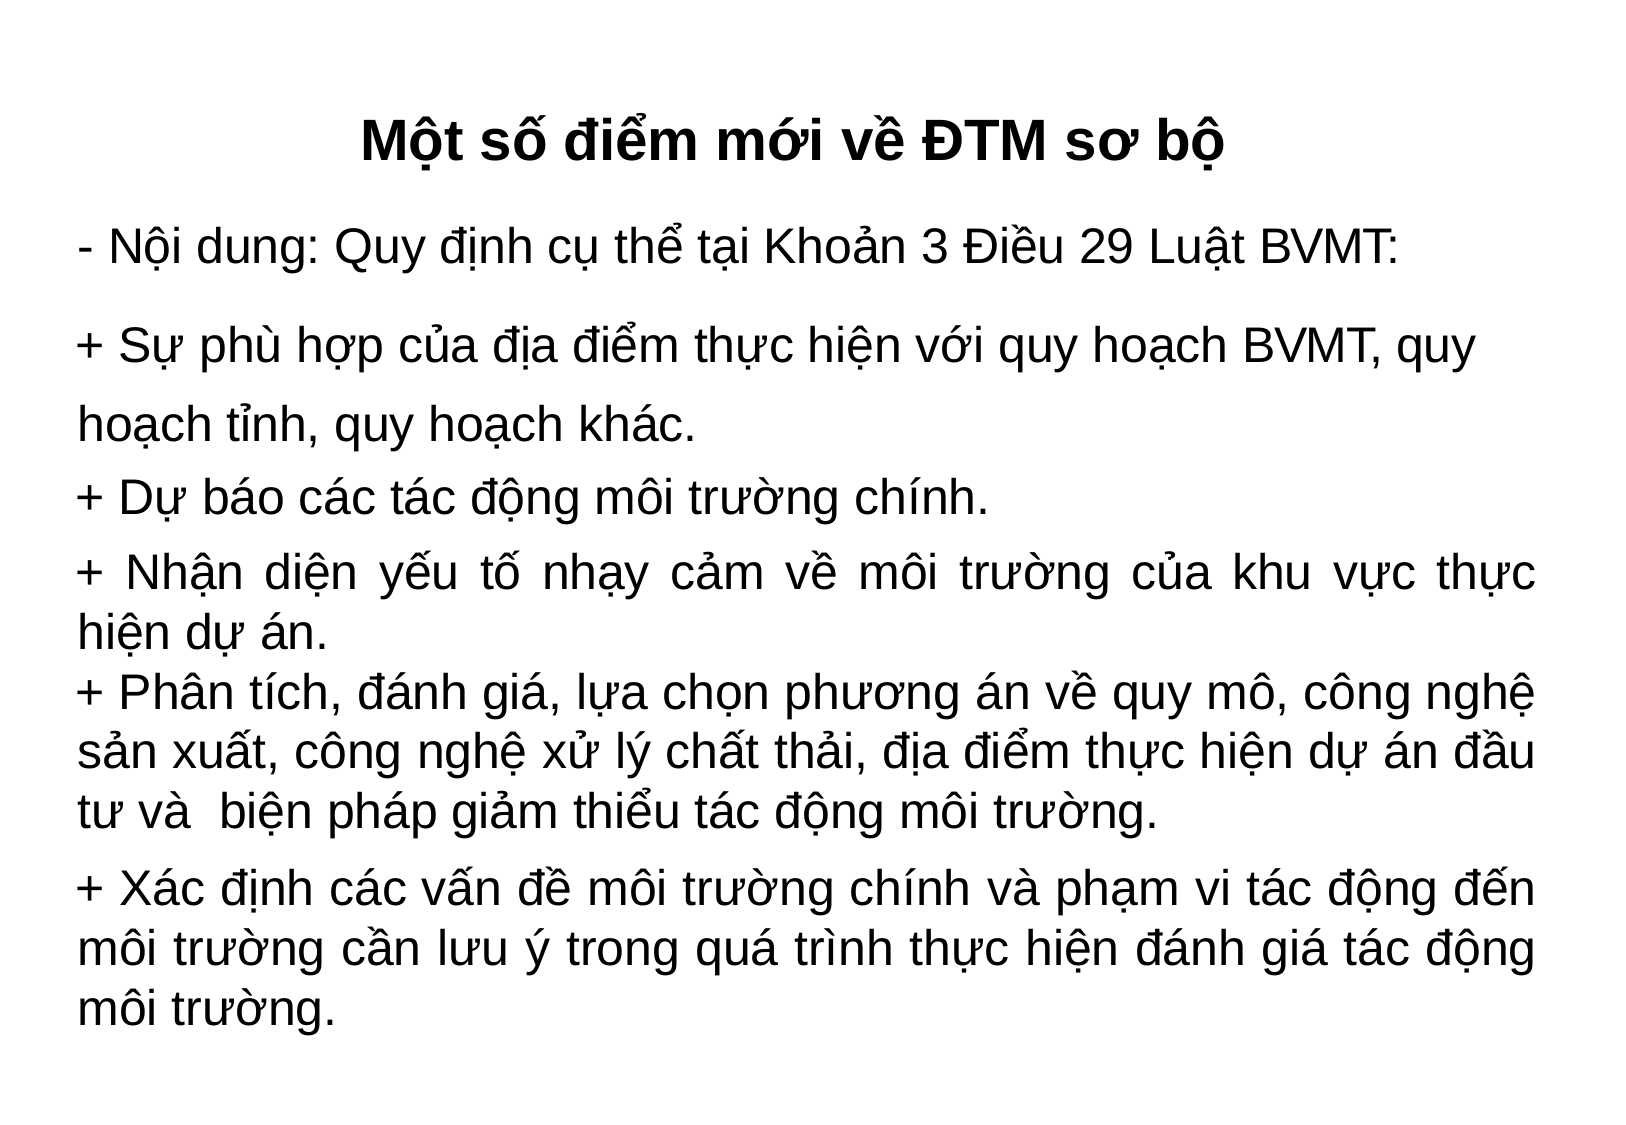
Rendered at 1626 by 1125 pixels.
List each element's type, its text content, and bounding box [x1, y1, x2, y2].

text_box - Nội dung: Quy định cụ thể tại Khoản 3 Điều 29 Luật BVMT: + Sự phù hợp của địa điểm thực hiện với quy hoạch BVMT, quy hoạch tỉnh, quy hoạch khác. + Dự báo các tác động môi trường chính. + Nhận diện yếu tố nhạy cảm về môi trường của khu vực thực hiện dự án. + Phân tích, đánh giá, lựa chọn phương án về quy mô, công nghệ sản xuất, công nghệ xử lý chất thải, địa điểm thực hiện dự án đầu tư và biện pháp giảm thiểu tác động môi trường. + Xác định các vấn đề môi trường chính và phạm vi tác động đến môi trường cần lưu ý trong quá trình thực hiện đánh giá tác động môi trường. [75, 212, 1538, 1036]
title Một số điểm mới về ĐTM sơ bộ [340, 99, 1244, 212]
